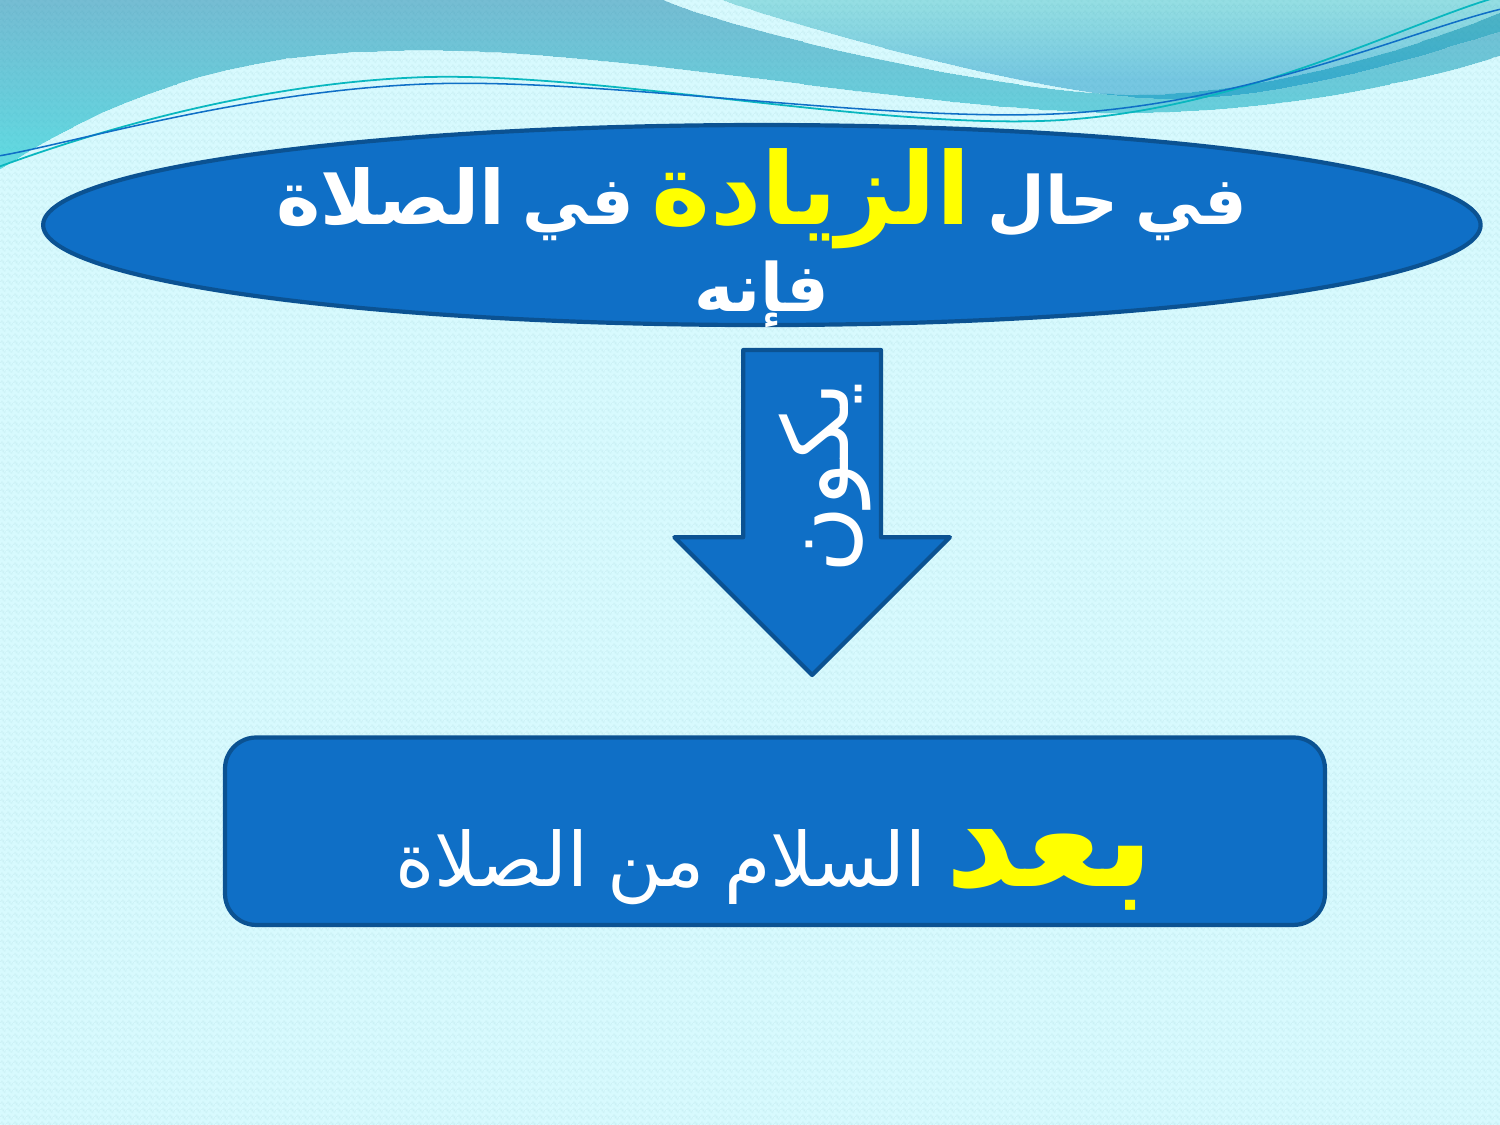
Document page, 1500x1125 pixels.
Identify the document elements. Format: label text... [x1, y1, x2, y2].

text_box في حال الزيادة في الصلاة فإنه [41, 122, 1483, 328]
text_box يكون [672, 347, 952, 678]
text_box بعد السلام من الصلاة [222, 735, 1328, 928]
